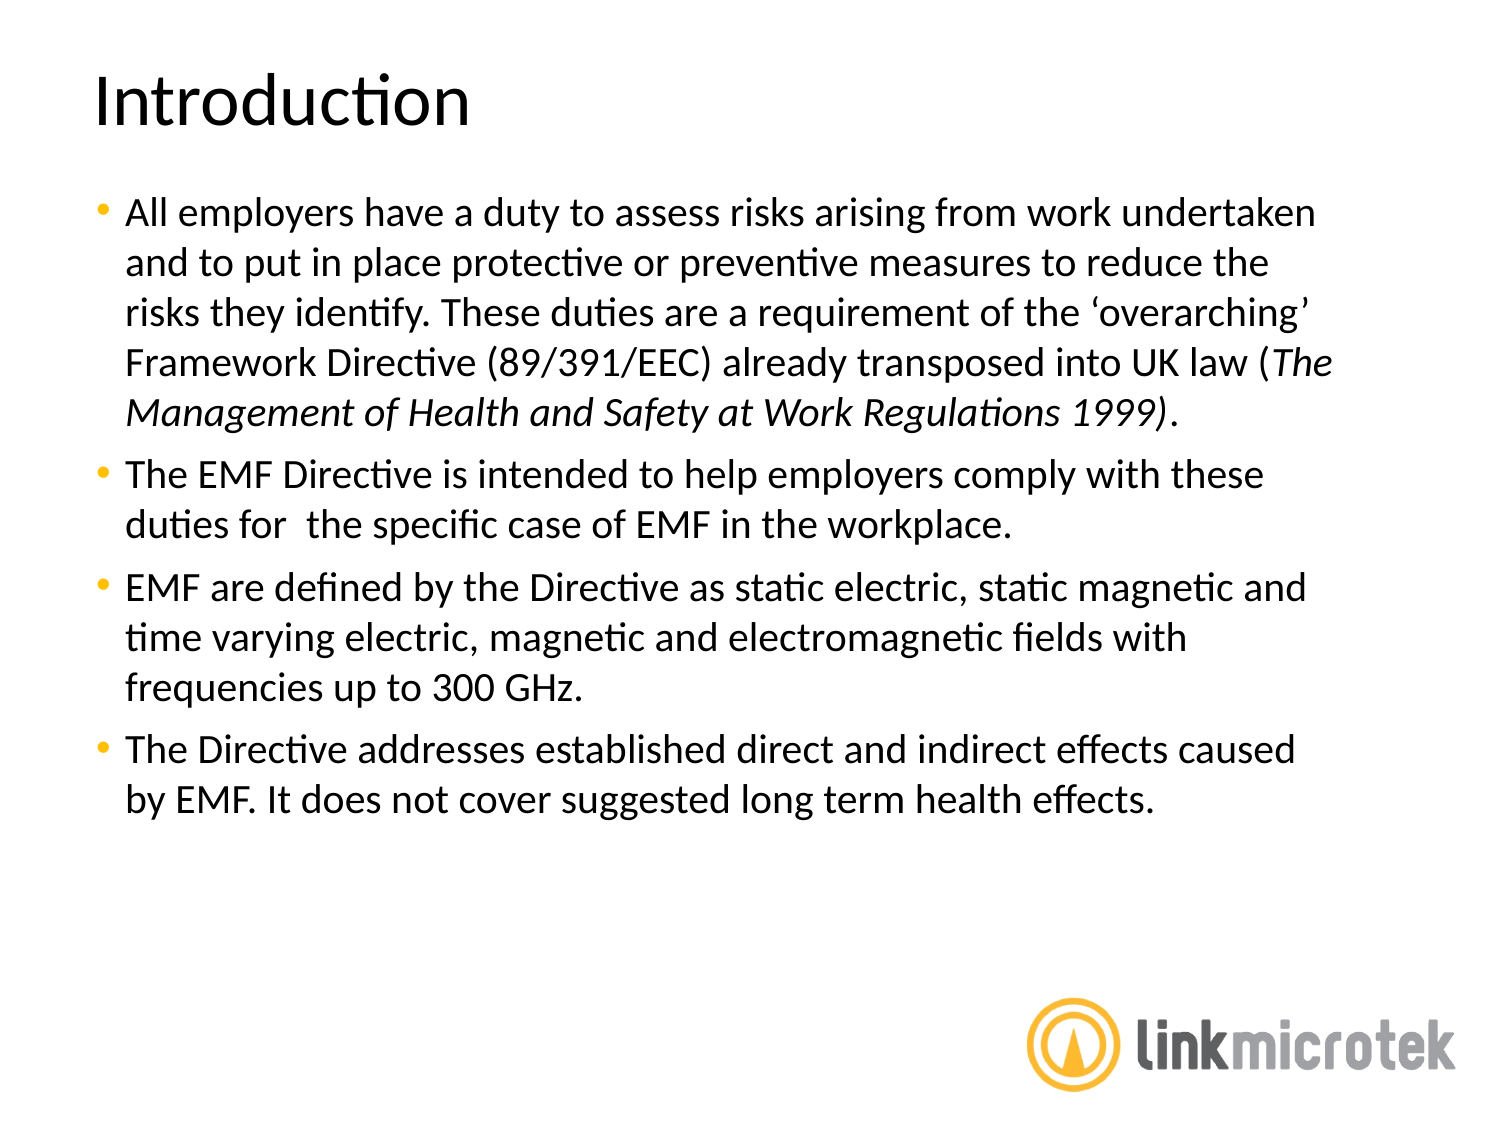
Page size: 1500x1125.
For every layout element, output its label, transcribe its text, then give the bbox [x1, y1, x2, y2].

text_box Introduction [78, 42, 1336, 148]
picture [1014, 988, 1465, 1097]
text_box All employers have a duty to assess risks arising from work undertaken and to put in place protective or preventive measures to reduce the risks they identify. These duties are a requirement of the ‘overarching’ Framework Directive (89/391/EEC) already transposed into UK law (The Management of Health and Safety at Work Regulations 1999). The EMF Directive is intended to help employers comply with these duties for the specific case of EMF in the workplace. EMF are defined by the Directive as static electric, static magnetic and time varying electric, magnetic and electromagnetic fields with frequencies up to 300 GHz. The Directive addresses established direct and indirect effects caused by EMF. It does not cover suggested long term health effects. [81, 177, 1362, 830]
